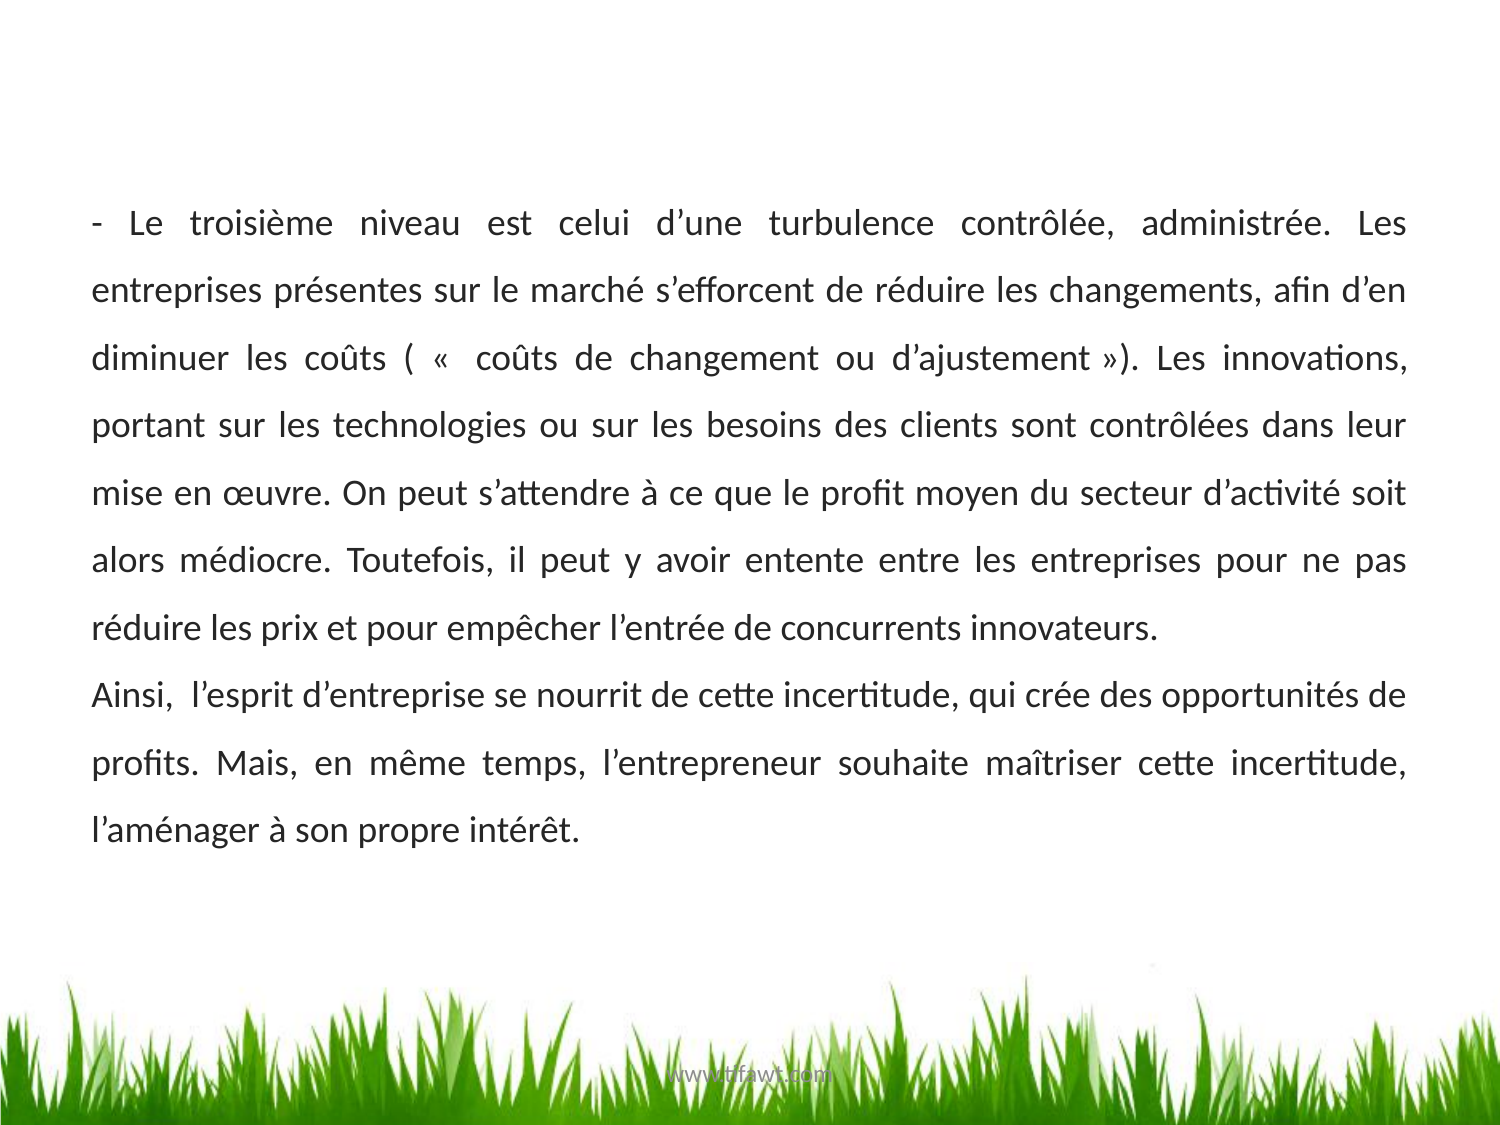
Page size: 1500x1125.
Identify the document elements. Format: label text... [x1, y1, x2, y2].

text_box - Le troisième niveau est celui d’une turbulence contrôlée, administrée. Les entreprises présentes sur le marché s’efforcent de réduire les changements, afin d’en diminuer les coûts ( « coûts de changement ou d’ajustement »). Les innovations, portant sur les technologies ou sur les besoins des clients sont contrôlées dans leur mise en œuvre. On peut s’attendre à ce que le profit moyen du secteur d’activité soit alors médiocre. Toutefois, il peut y avoir entente entre les entreprises pour ne pas réduire les prix et pour empêcher l’entrée de concurrents innovateurs. Ainsi, l’esprit d’entreprise se nourrit de cette incertitude, qui crée des opportunités de profits. Mais, en même temps, l’entrepreneur souhaite maîtriser cette incertitude, l’aménager à son propre intérêt. [76, 168, 1424, 858]
picture [0, 962, 1500, 1125]
footer www.tifawt.com [512, 1042, 988, 1103]
